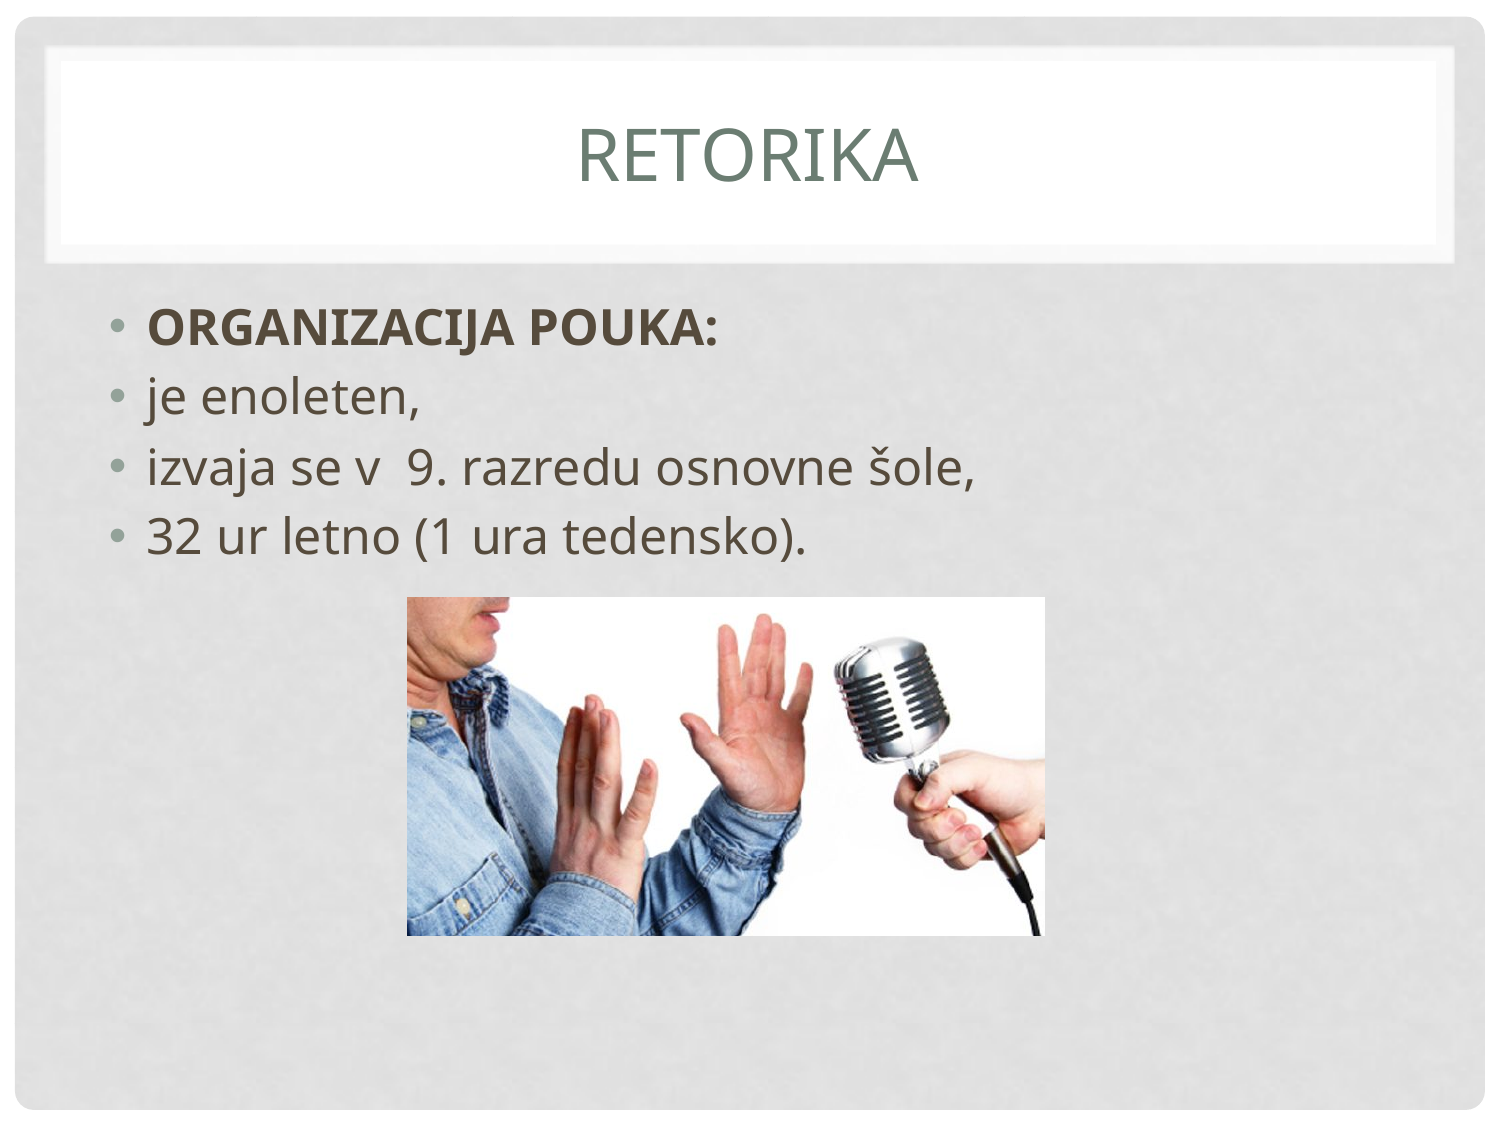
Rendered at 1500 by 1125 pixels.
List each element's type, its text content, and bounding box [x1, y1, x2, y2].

picture [407, 597, 1046, 936]
list ORGANIZACIJA POUKA: je enoleten, izvaja se v 9. razredu osnovne šole, 32 ur letno (1 ura tedensko). [75, 287, 1425, 1005]
title retorika [69, 66, 1425, 238]
